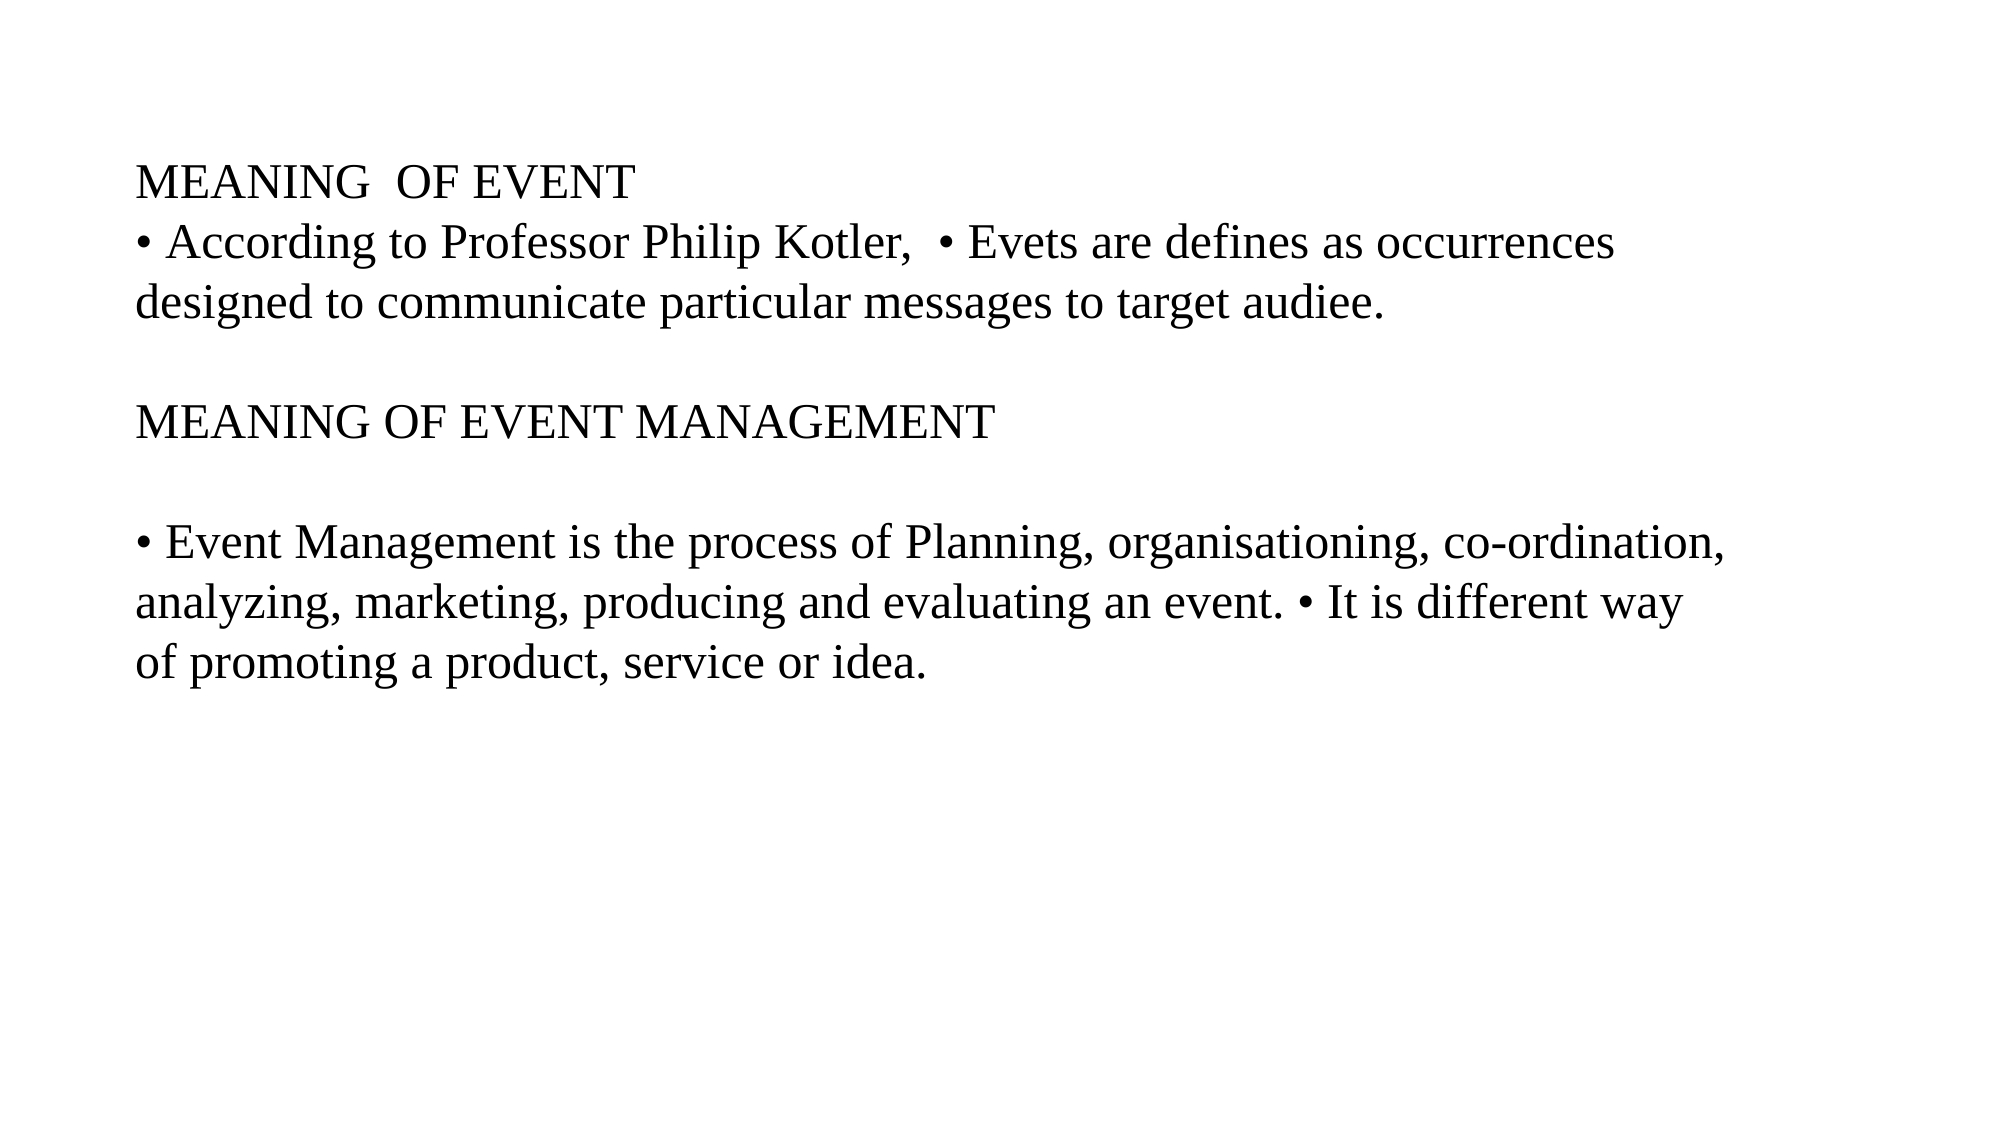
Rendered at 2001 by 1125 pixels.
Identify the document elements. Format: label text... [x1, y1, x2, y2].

text_box MEANING OF EVENT • According to Professor Philip Kotler, • Evets are defines as occurrences designed to communicate particular messages to target audiee. MEANING OF EVENT MANAGEMENT • Event Management is the process of Planning, organisationing, co-ordination, analyzing, marketing, producing and evaluating an event. • It is different way of promoting a product, service or idea. [120, 140, 1754, 996]
